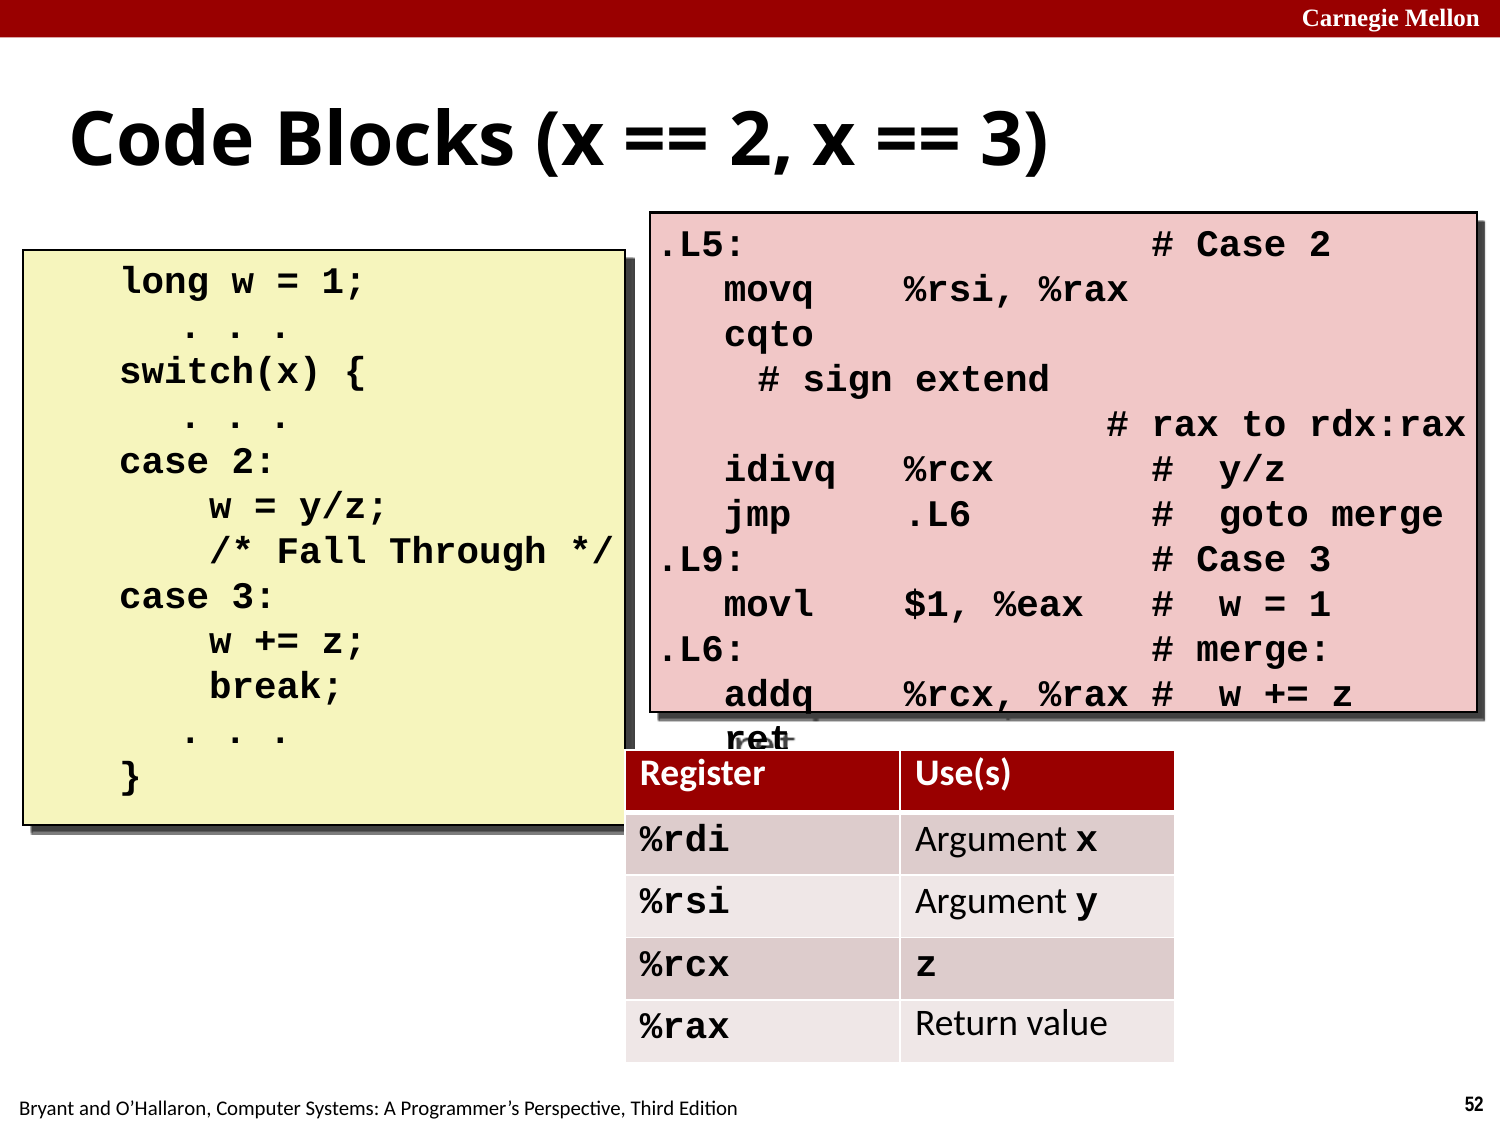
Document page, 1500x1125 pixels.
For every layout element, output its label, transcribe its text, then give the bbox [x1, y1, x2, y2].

table_cell %rsi [626, 876, 899, 937]
table_cell z [901, 938, 1174, 999]
text_box .L5: # Case 2 movq %rsi, %rax cqto # sign extend # rax to rdx:rax idivq %rcx # y/z jmp .L6 # goto merge .L9: # Case 3 movl $1, %eax # w = 1 .L6: # merge: addq %rcx, %rax # w += z ret [650, 212, 1478, 713]
table_cell Argument x [901, 815, 1174, 874]
text_box long w = 1; . . . switch(x) { . . . case 2: w = y/z; /* Fall Through */ case 3: w += z; break; . . . } [22, 249, 625, 825]
table_cell Argument y [901, 876, 1174, 937]
table_header Use(s) [901, 751, 1174, 810]
table_cell %rdi [626, 815, 899, 874]
table_cell Return value [901, 1001, 1174, 1062]
title Code Blocks (x == 2, x == 3) [62, 41, 1438, 230]
table_header Register [626, 751, 899, 810]
table_cell %rcx [626, 938, 899, 999]
table_cell %rax [626, 1001, 899, 1062]
